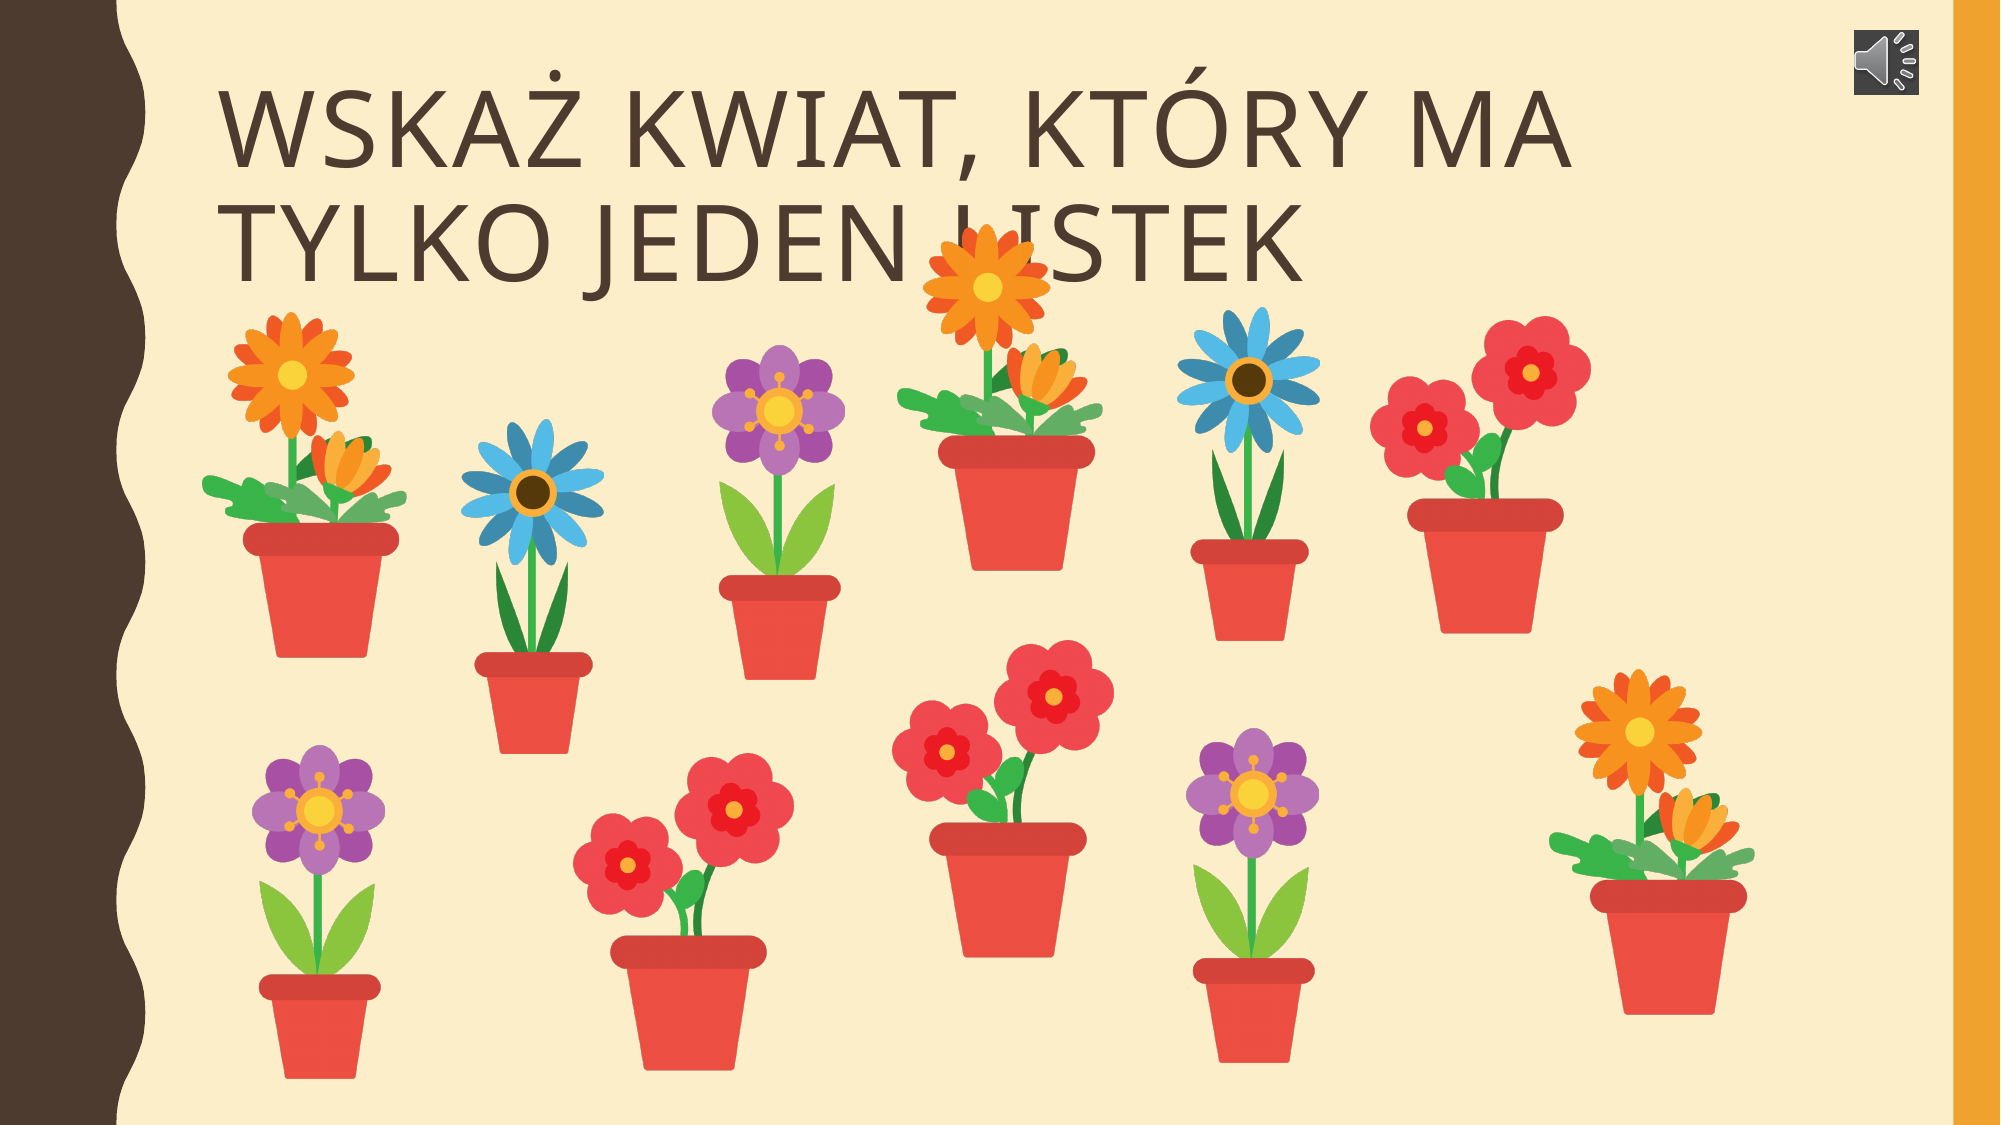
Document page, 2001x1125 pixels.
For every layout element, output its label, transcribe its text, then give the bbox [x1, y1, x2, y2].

picture [892, 640, 1114, 958]
picture [1177, 307, 1320, 641]
picture [897, 224, 1103, 571]
picture [1549, 669, 1755, 1015]
picture [202, 312, 407, 659]
picture [461, 419, 794, 1071]
title Wskaż kwiat, który ma tylko jeden listek [202, 67, 1872, 313]
picture [1370, 316, 1591, 634]
picture [252, 745, 385, 1079]
picture [712, 345, 845, 680]
picture [1186, 728, 1319, 1063]
picture [1853, 29, 1920, 97]
